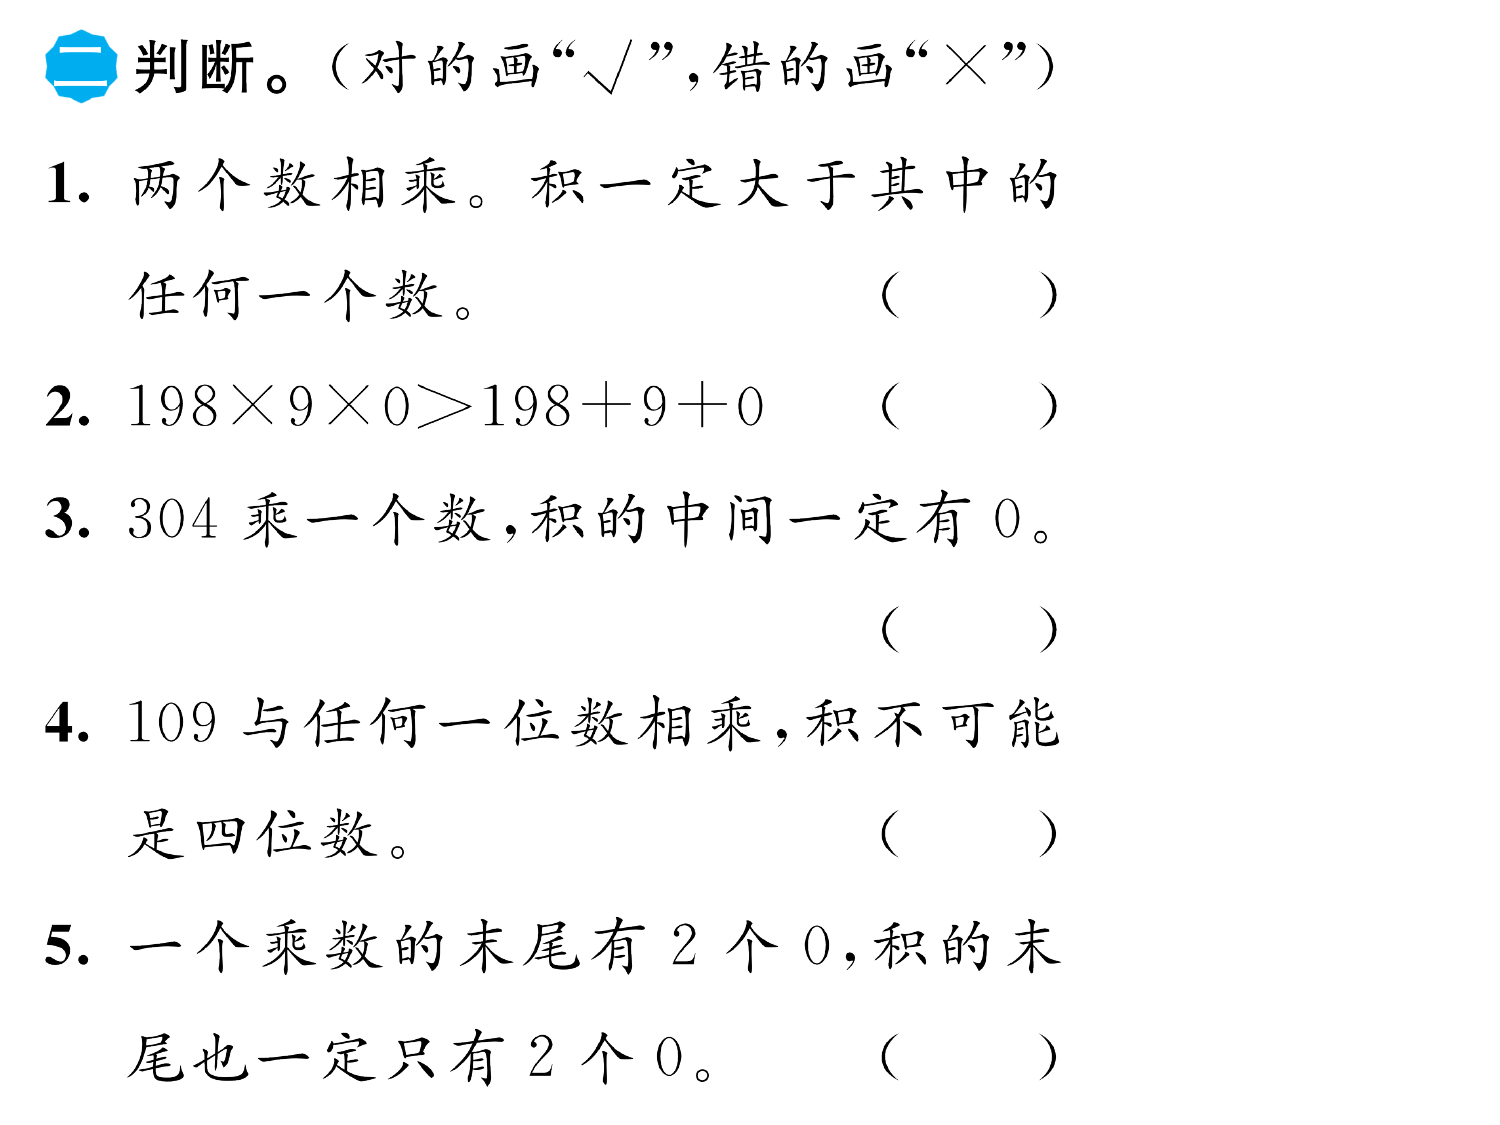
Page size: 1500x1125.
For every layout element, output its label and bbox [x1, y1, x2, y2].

picture [41, 0, 1176, 1106]
